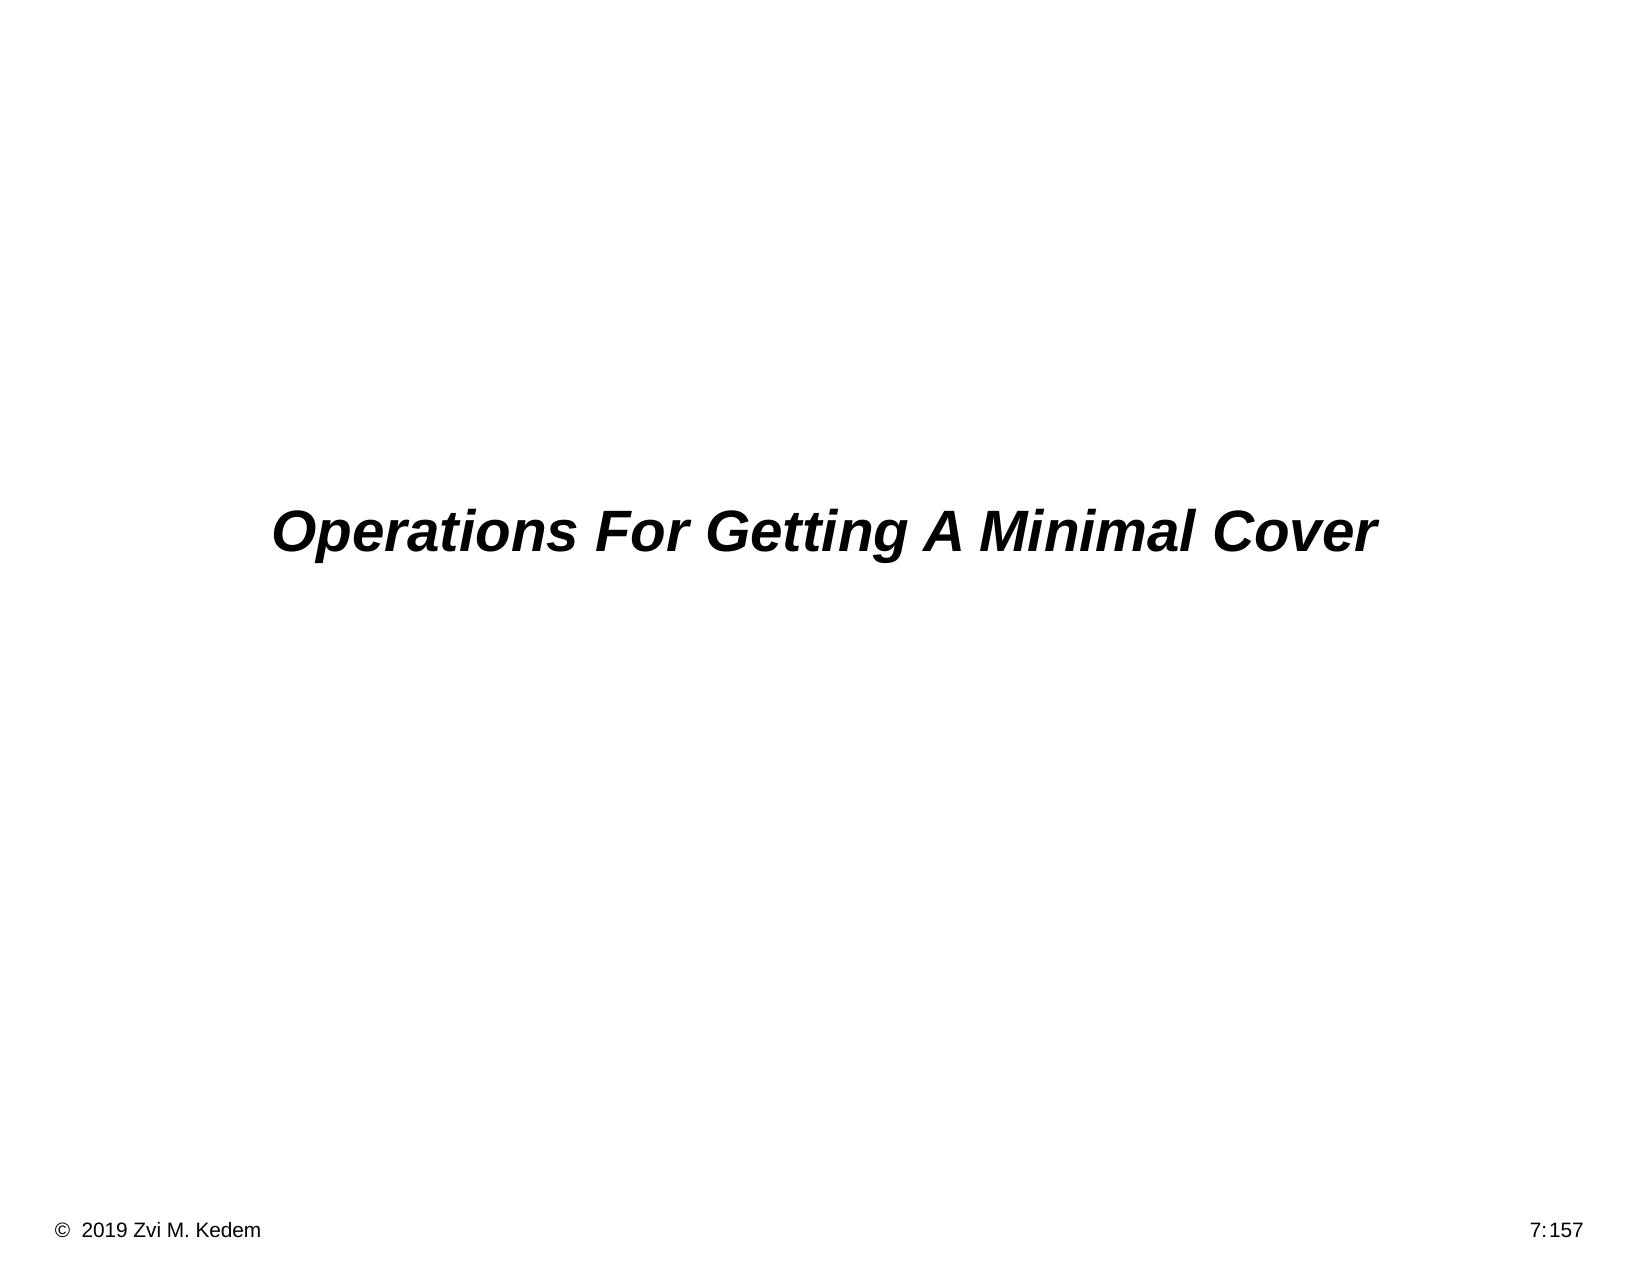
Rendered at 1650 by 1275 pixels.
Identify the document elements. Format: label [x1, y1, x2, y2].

title [123, 395, 1527, 670]
